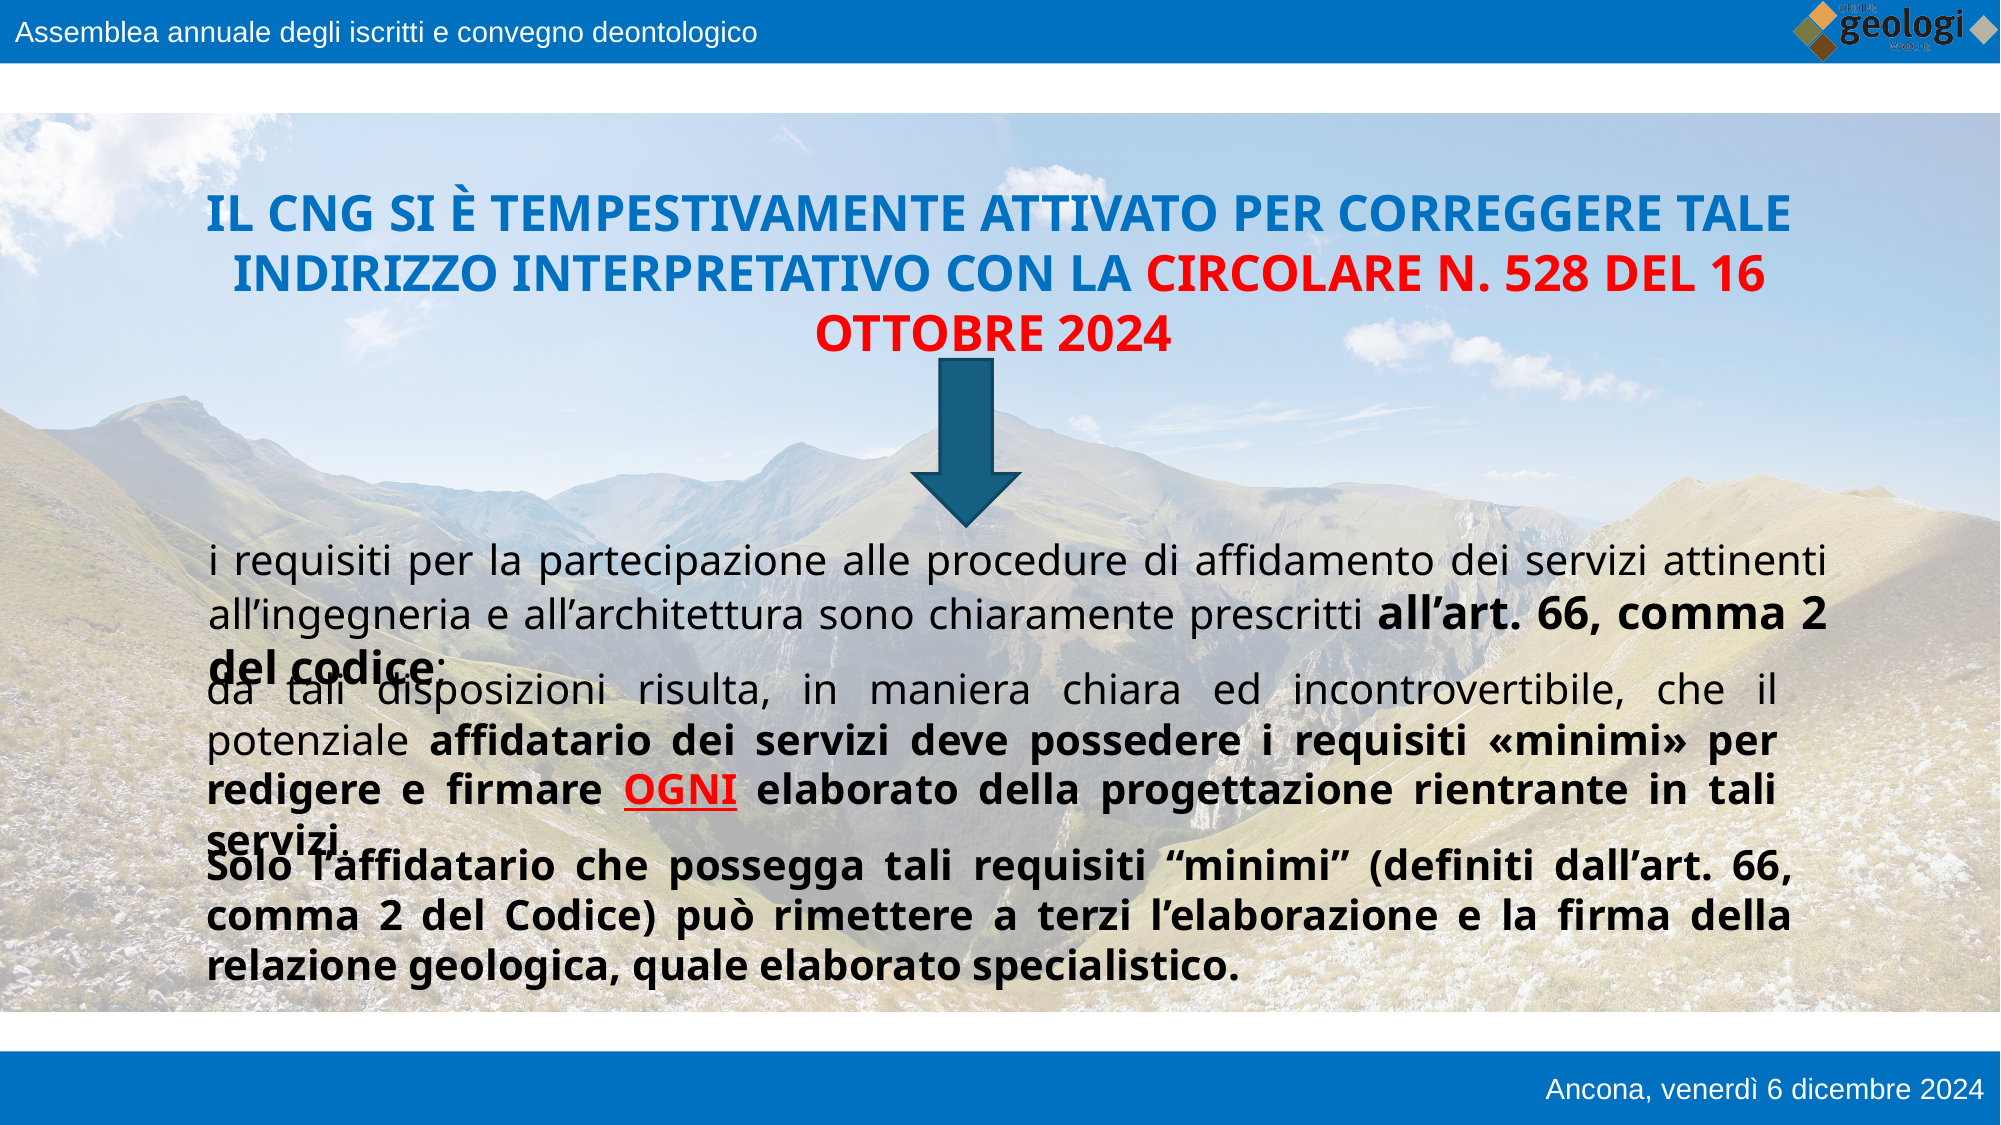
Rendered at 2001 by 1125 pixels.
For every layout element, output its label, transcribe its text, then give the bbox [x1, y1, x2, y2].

text_box Assemblea annuale degli iscritti e convegno deontologico [0, 0, 2000, 65]
text_box Ancona, venerdì 6 dicembre 2024 [0, 1050, 2000, 1125]
picture [1792, 0, 1999, 62]
picture [0, 112, 2000, 1013]
